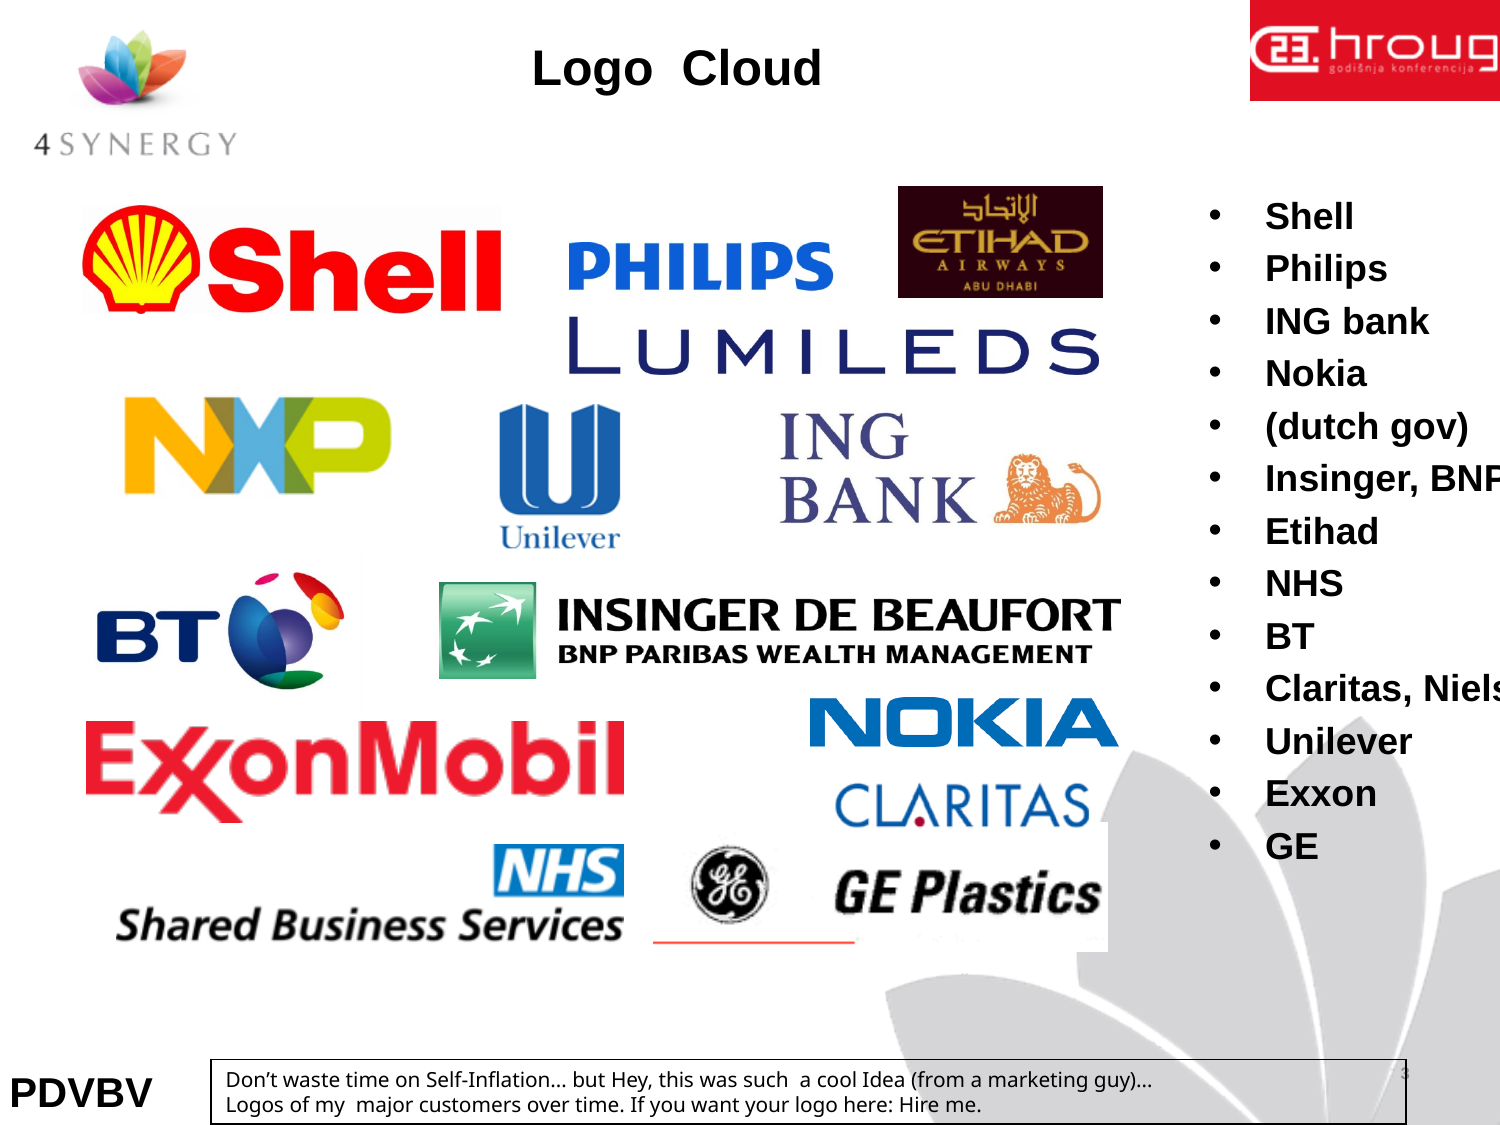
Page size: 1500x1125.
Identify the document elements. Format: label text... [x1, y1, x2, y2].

picture [439, 186, 1121, 679]
text_box Don’t waste time on Self-Inflation… but Hey, this was such a cool Idea (from a marketing guy)… Logos of my major customers over time. If you want your logo here: Hire me. [210, 1059, 1407, 1124]
picture [78, 549, 364, 712]
picture [466, 403, 655, 551]
list Shell Philips ING bank Nokia (dutch gov) Insinger, BNP Etihad NHS BT Claritas, Nielsen Unilever Exxon GE [1193, 184, 1500, 964]
picture [82, 205, 502, 314]
picture [86, 721, 625, 823]
title Logo Cloud [236, 19, 1119, 112]
picture [78, 349, 439, 542]
picture [653, 696, 1500, 1125]
picture [1250, 0, 1500, 106]
picture [115, 844, 625, 964]
slide_number 3 [1074, 1042, 1425, 1103]
picture [17, 19, 250, 173]
